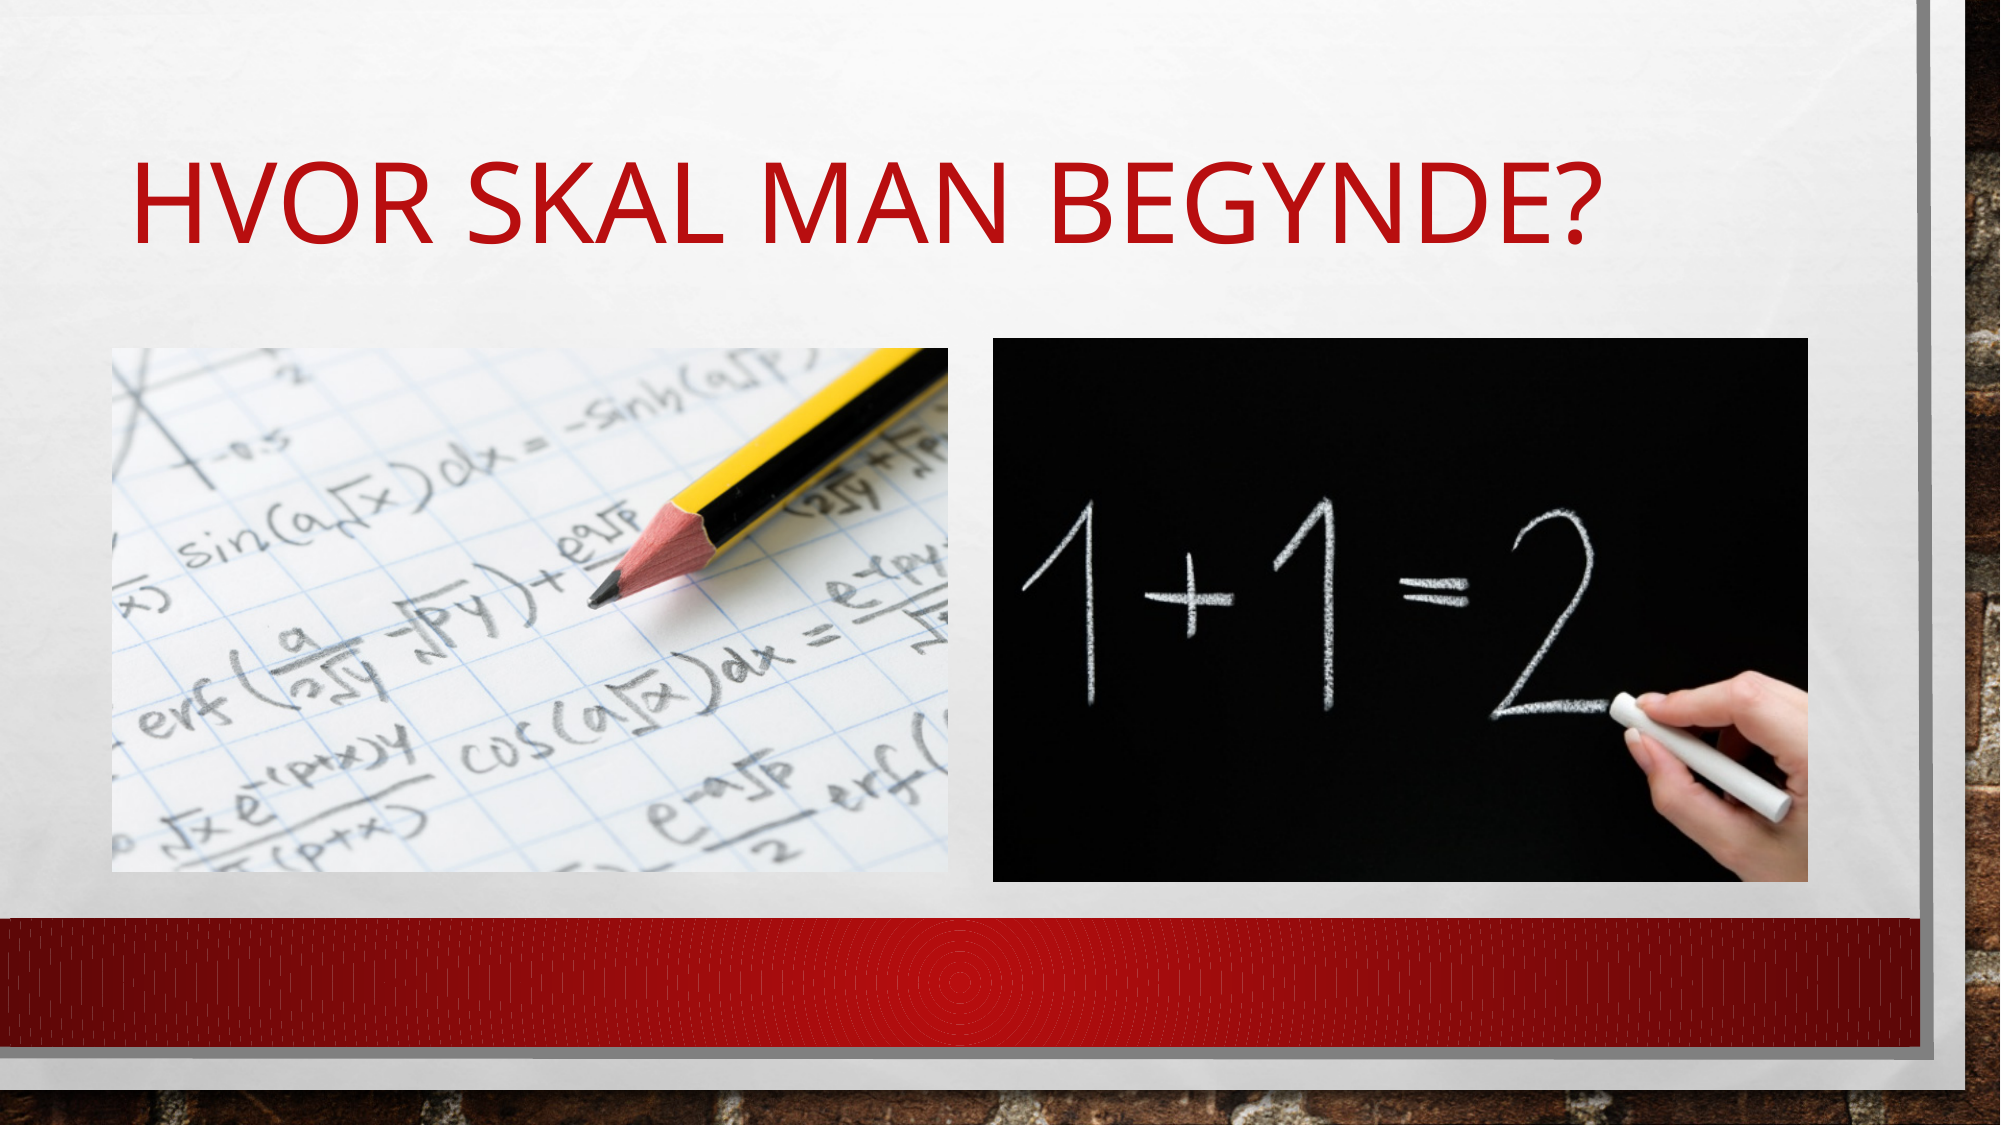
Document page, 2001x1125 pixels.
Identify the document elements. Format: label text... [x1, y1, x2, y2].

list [992, 338, 1809, 883]
title Hvor skal man begynde? [112, 112, 1818, 303]
picture [0, 0, 2000, 1125]
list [112, 348, 948, 873]
